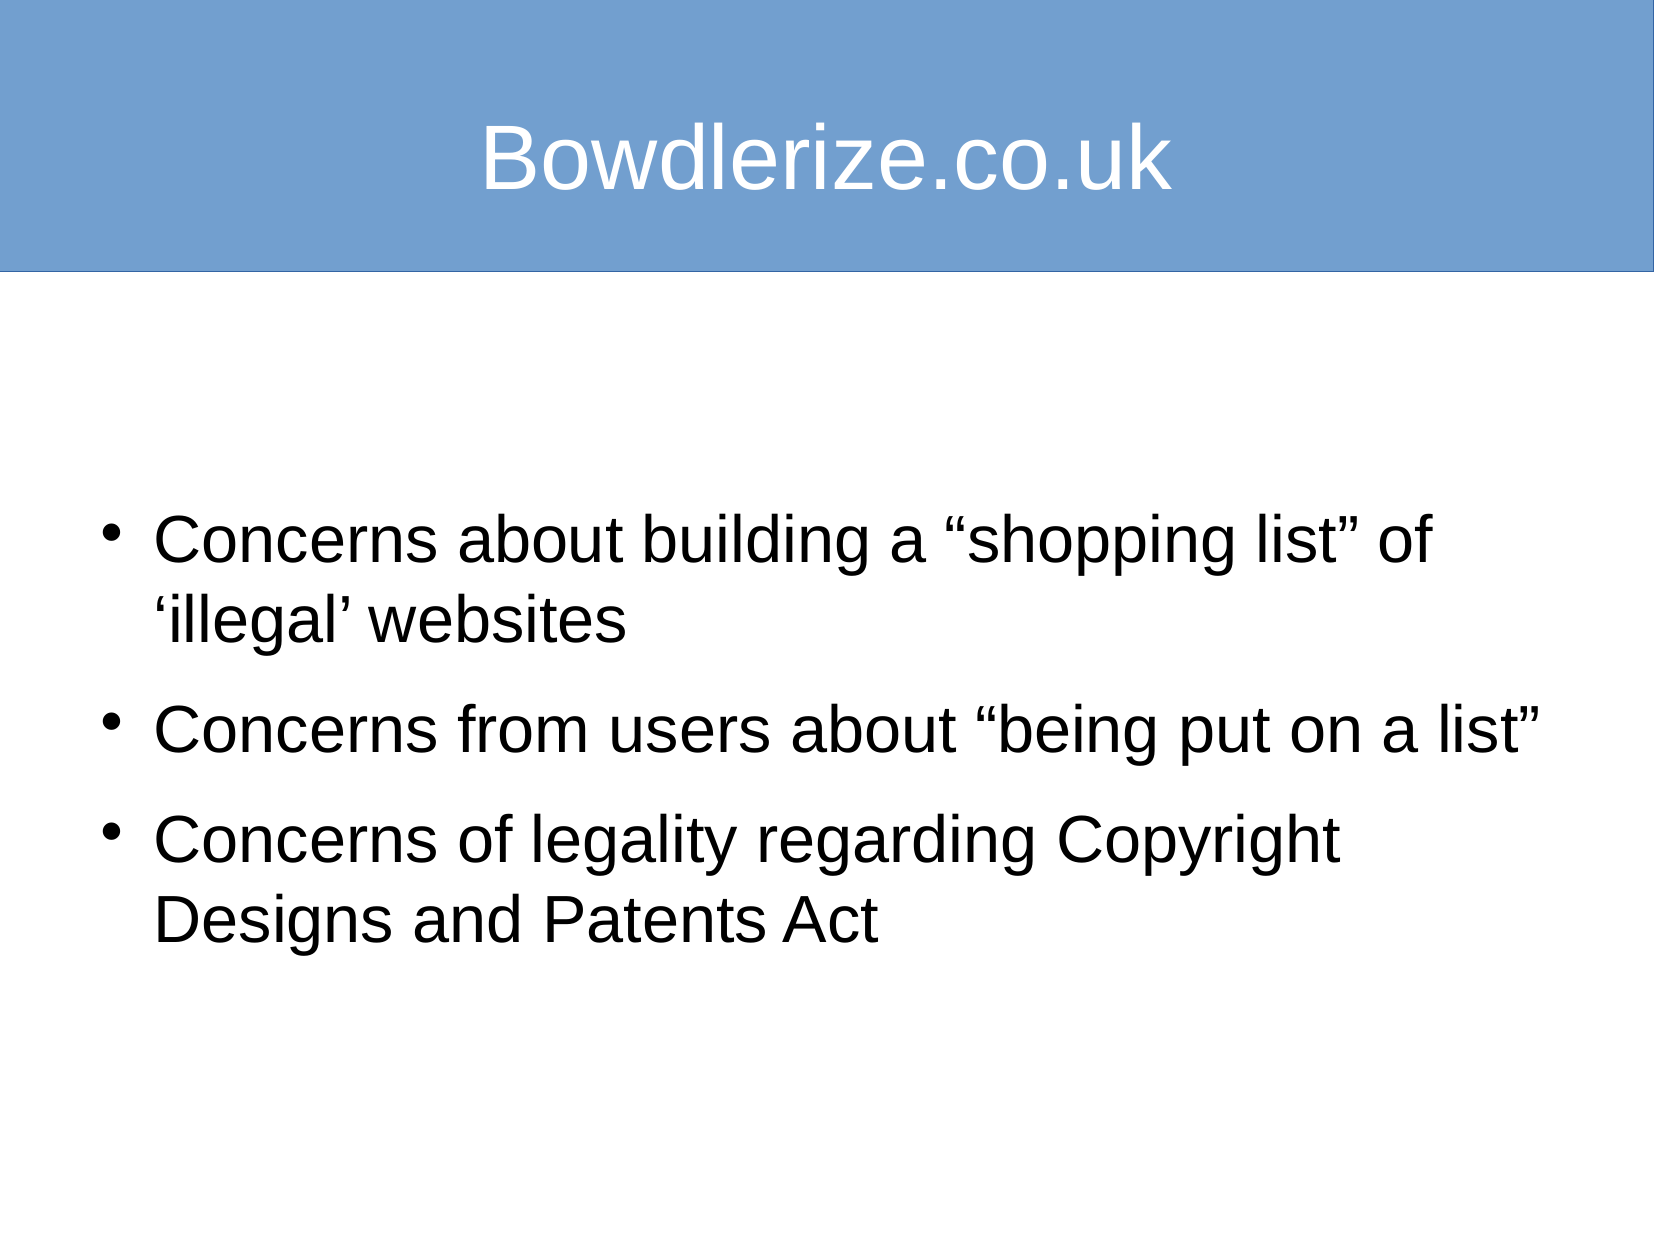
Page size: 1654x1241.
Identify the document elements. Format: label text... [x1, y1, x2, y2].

text_box [0, 0, 1654, 272]
text_box Bowdlerize.co.uk [82, 49, 1571, 257]
text_box Concerns about building a “shopping list” of ‘illegal’ websites Concerns from users about “being put on a list” Concerns of legality regarding Copyright Designs and Patents Act [82, 496, 1571, 1216]
